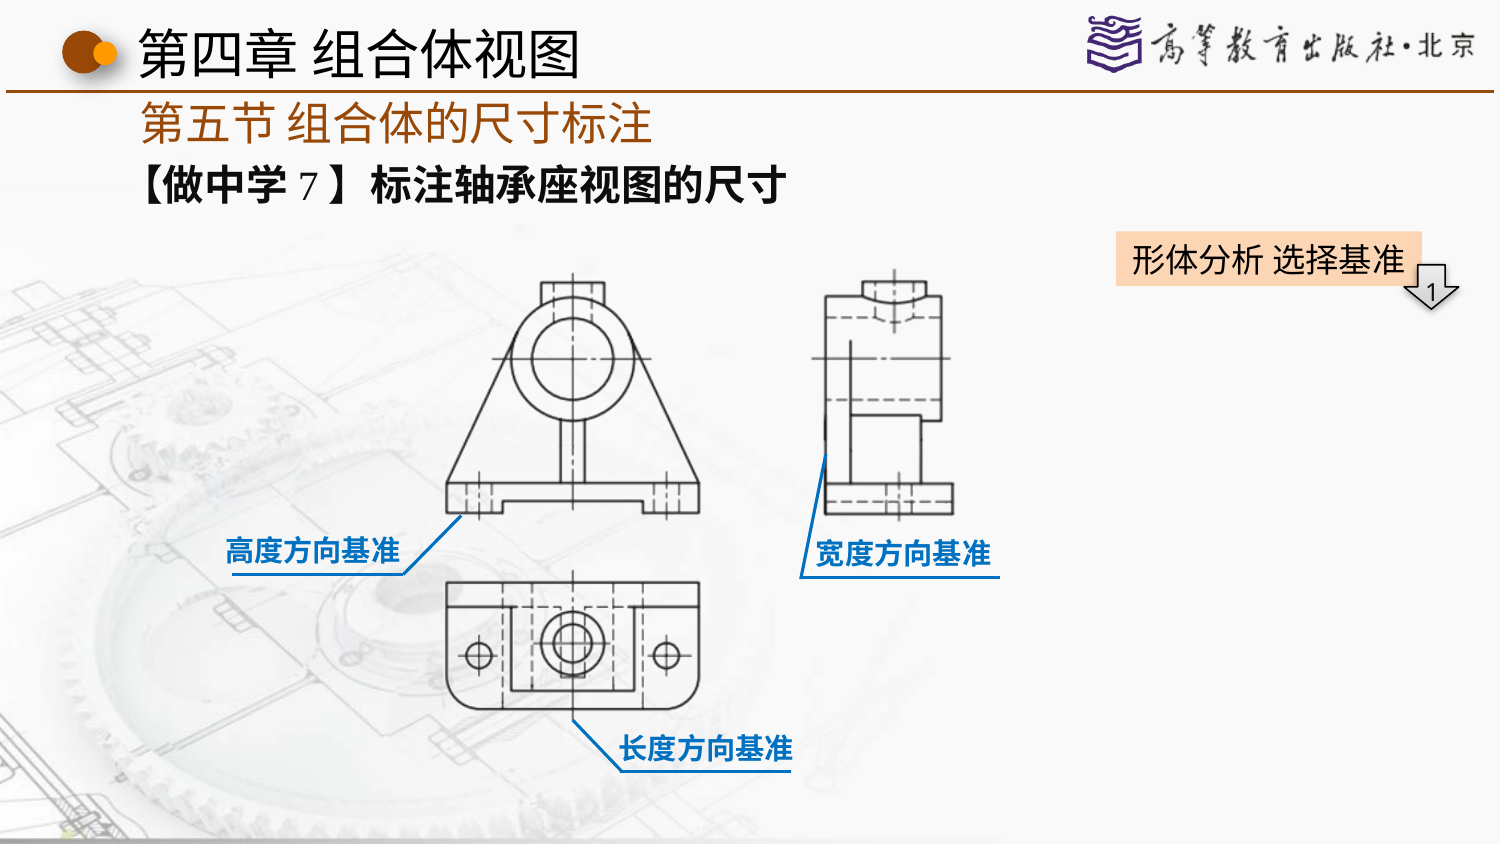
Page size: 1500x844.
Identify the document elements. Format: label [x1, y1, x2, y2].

text_box [206, 515, 462, 576]
picture [0, 0, 1500, 844]
text_box [1115, 231, 1459, 310]
text_box [572, 719, 817, 774]
text_box [797, 454, 1011, 580]
